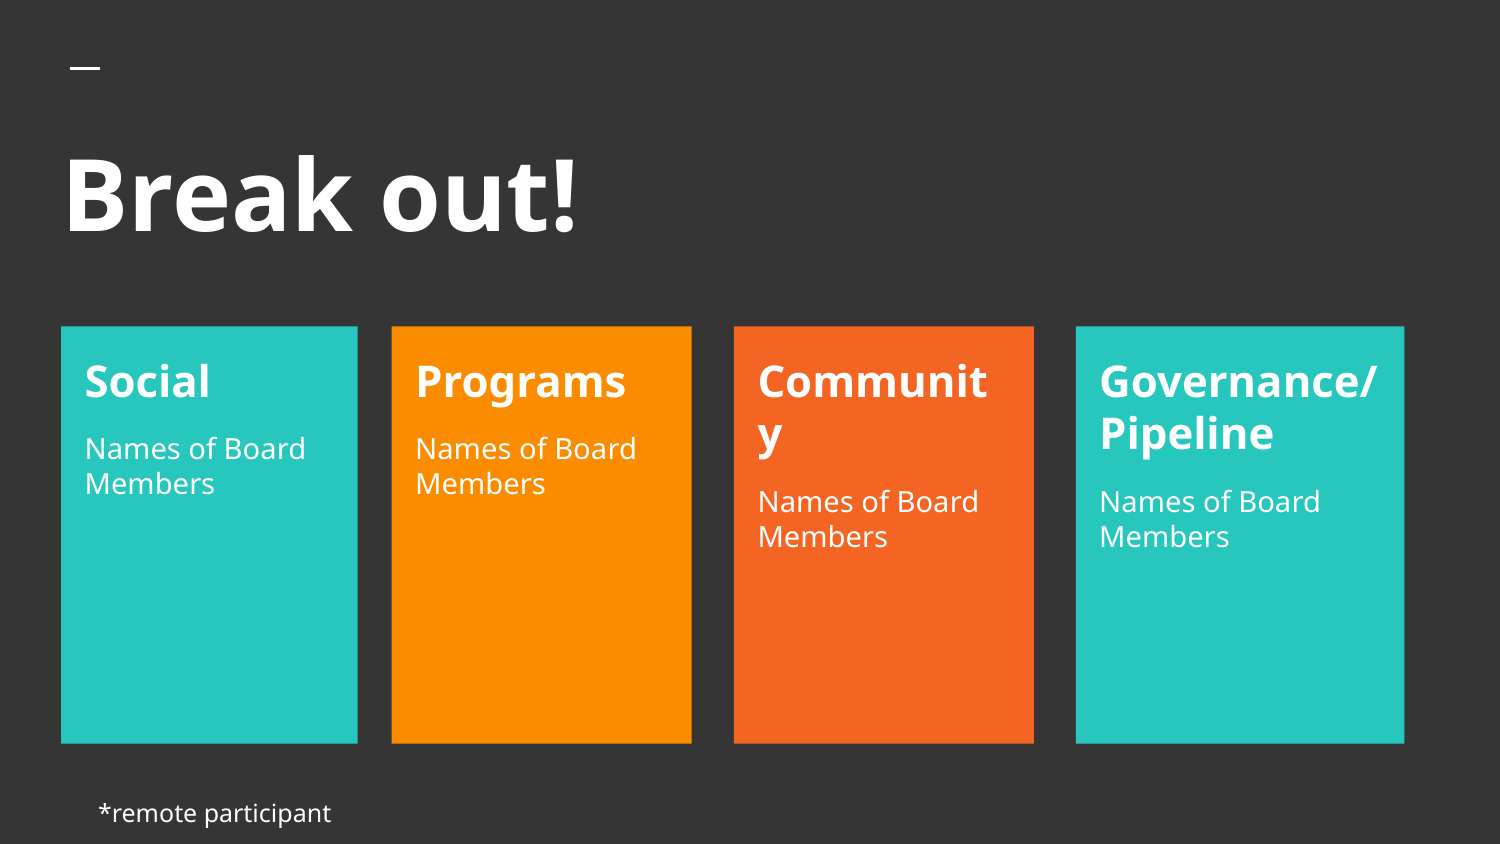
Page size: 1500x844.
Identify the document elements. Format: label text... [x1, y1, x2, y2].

title Governance/ Pipeline Names of Board Members [1084, 338, 1413, 708]
text_box [391, 326, 692, 744]
title Community Names of Board Members [742, 338, 1026, 668]
text_box *remote participant [83, 782, 664, 843]
text_box [61, 326, 358, 744]
title Break out! [46, 116, 1461, 285]
title Programs Names of Board Members [400, 338, 684, 716]
text_box [1075, 326, 1405, 744]
text_box [733, 326, 1034, 744]
title Social Names of Board Members [69, 338, 367, 724]
